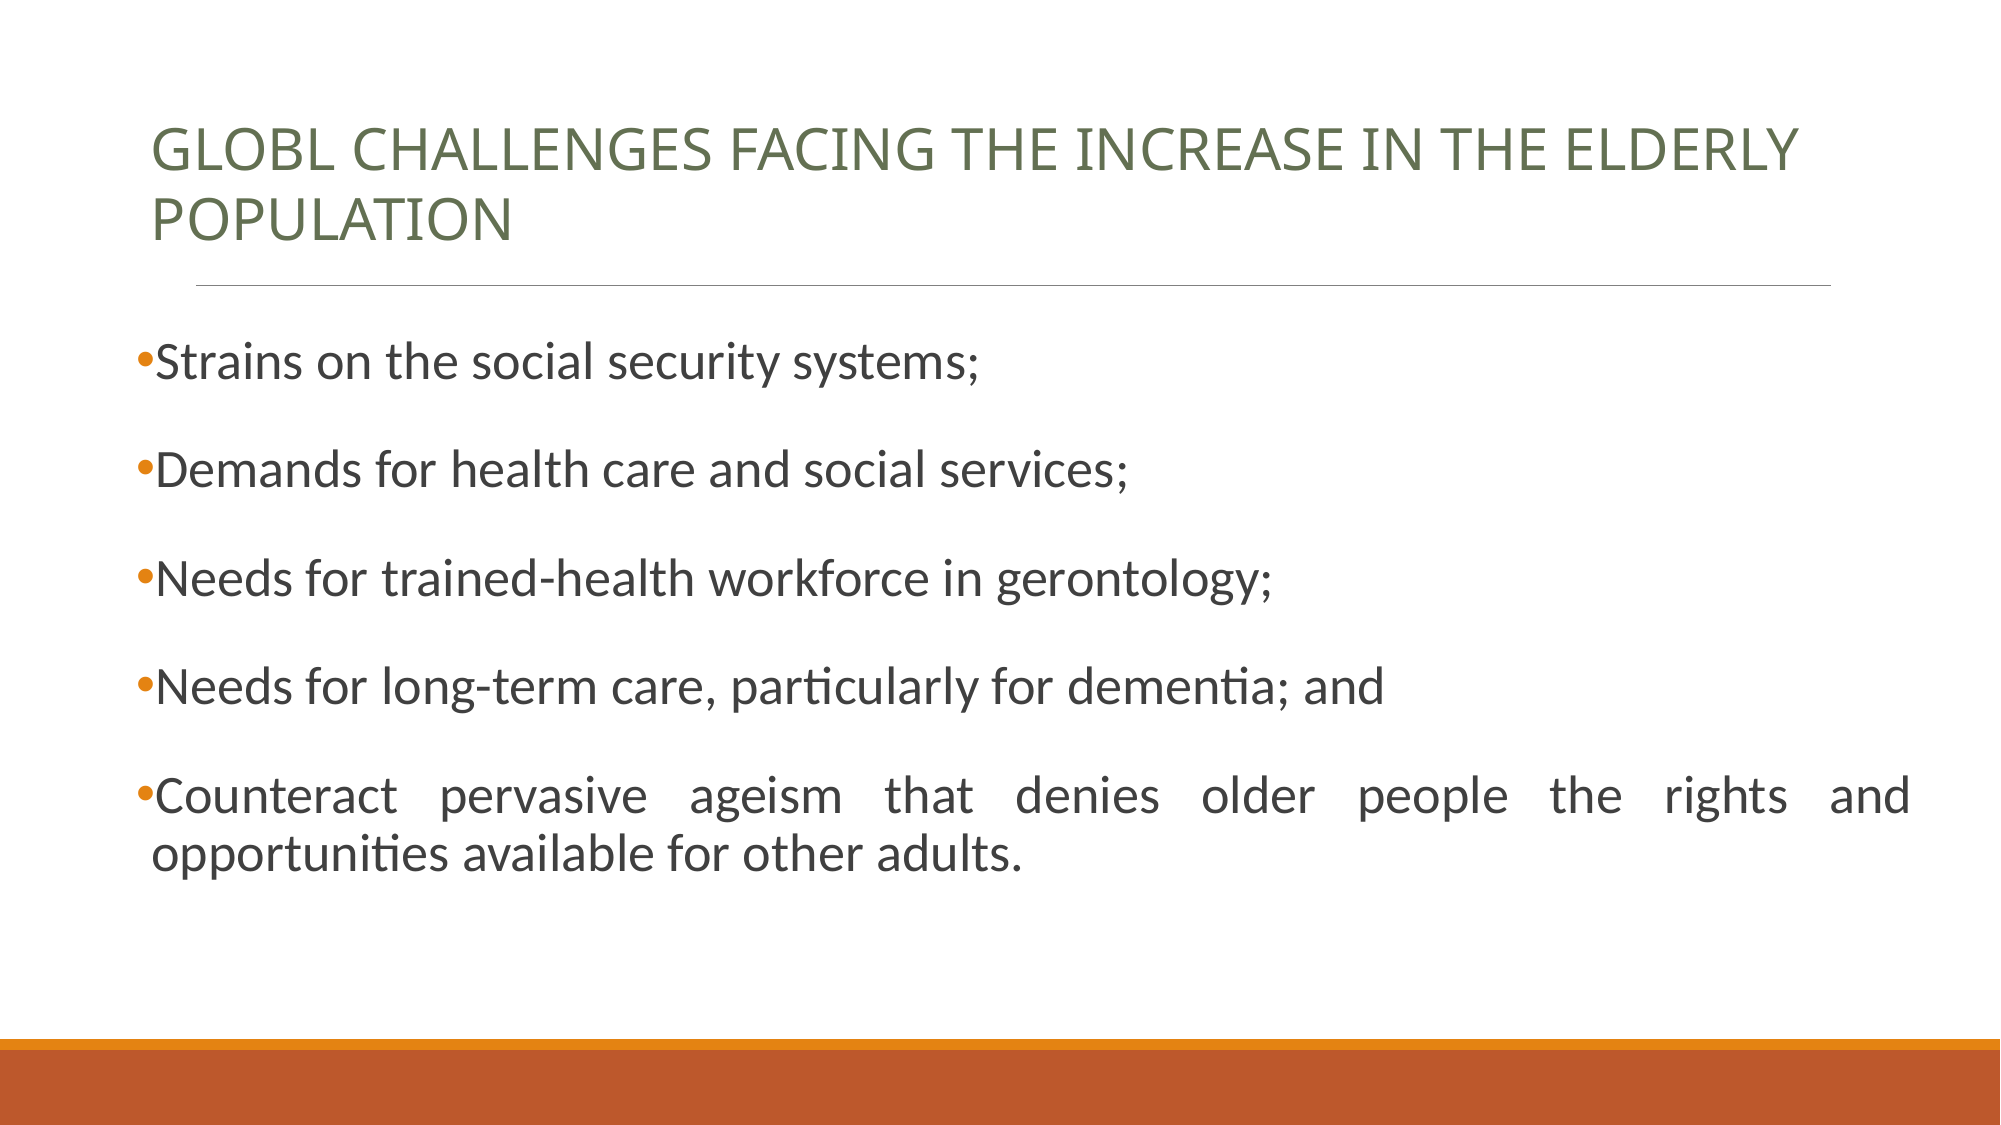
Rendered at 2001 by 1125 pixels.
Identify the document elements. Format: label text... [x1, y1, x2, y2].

text_box GLOBL CHALLENGES FACING THE INCREASE IN THE ELDERLY POPULATION [136, 101, 1915, 264]
list Strains on the social security systems; Demands for health care and social services; Needs for trained-health workforce in gerontology; Needs for long-term care, particularly for dementia; and Counteract pervasive ageism that denies older people the rights and opportunities available for other adults. [136, 324, 1916, 1013]
